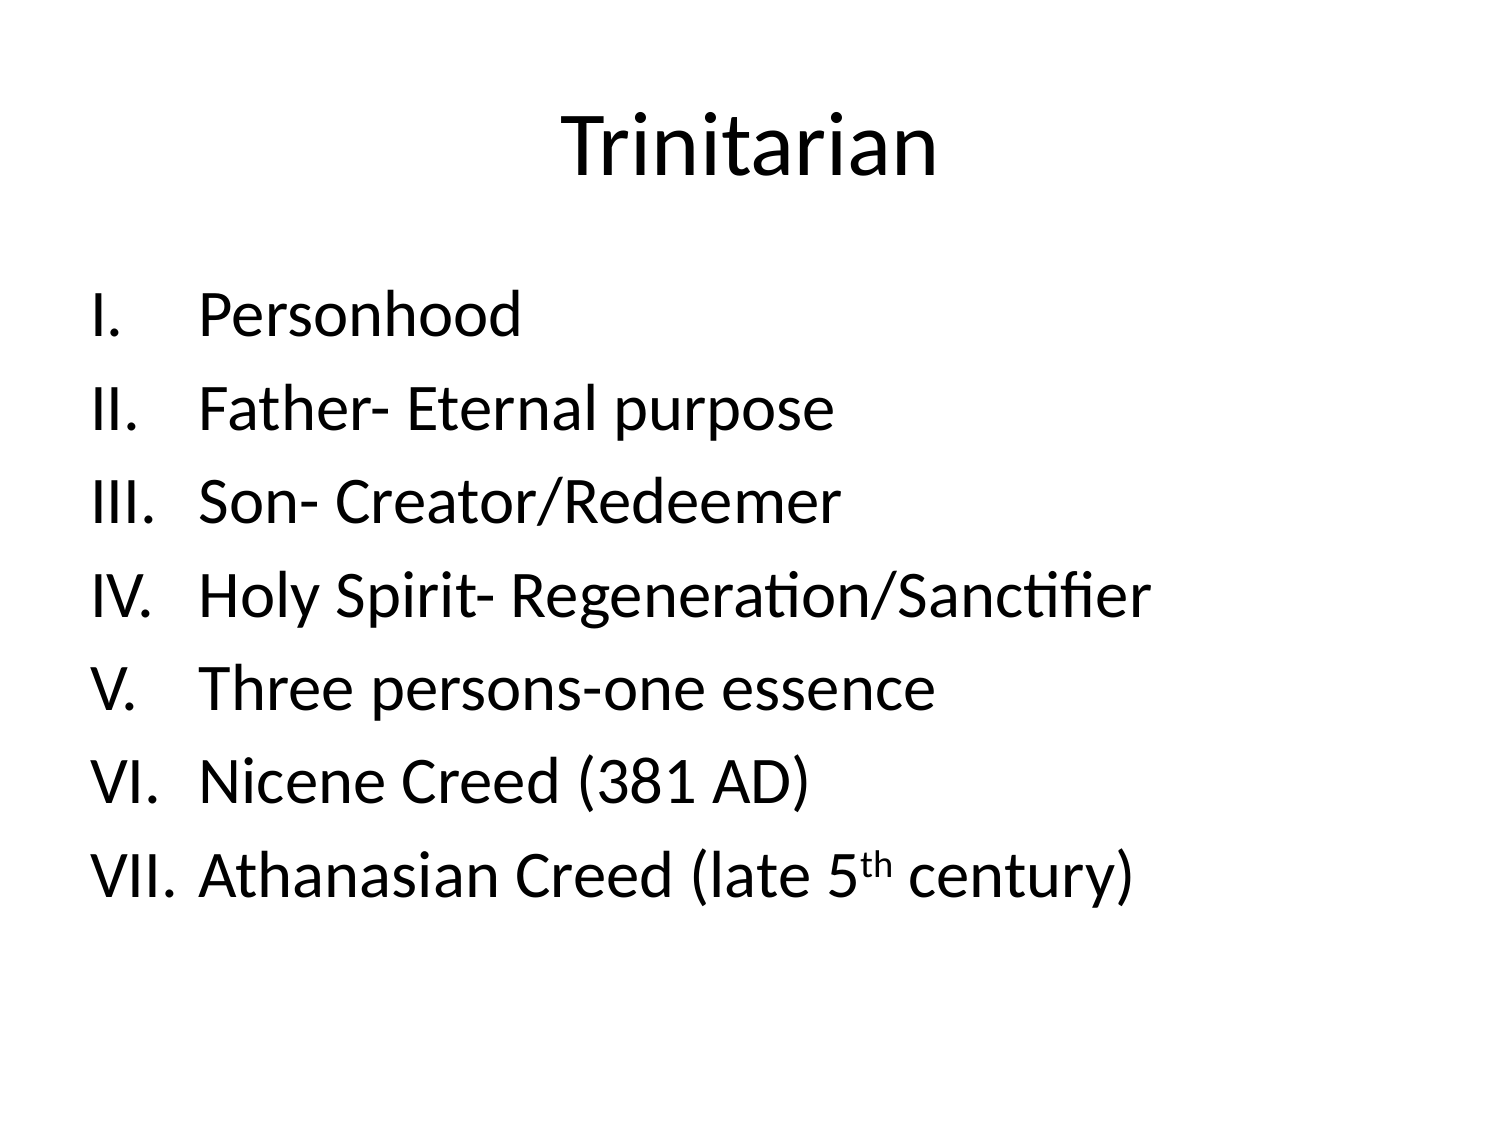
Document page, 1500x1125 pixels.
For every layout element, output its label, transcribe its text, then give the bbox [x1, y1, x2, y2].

list Personhood Father- Eternal purpose Son- Creator/Redeemer Holy Spirit- Regeneration/Sanctifier Three persons-one essence Nicene Creed (381 AD) Athanasian Creed (late 5th century) [75, 262, 1413, 993]
title Trinitarian [75, 45, 1425, 233]
